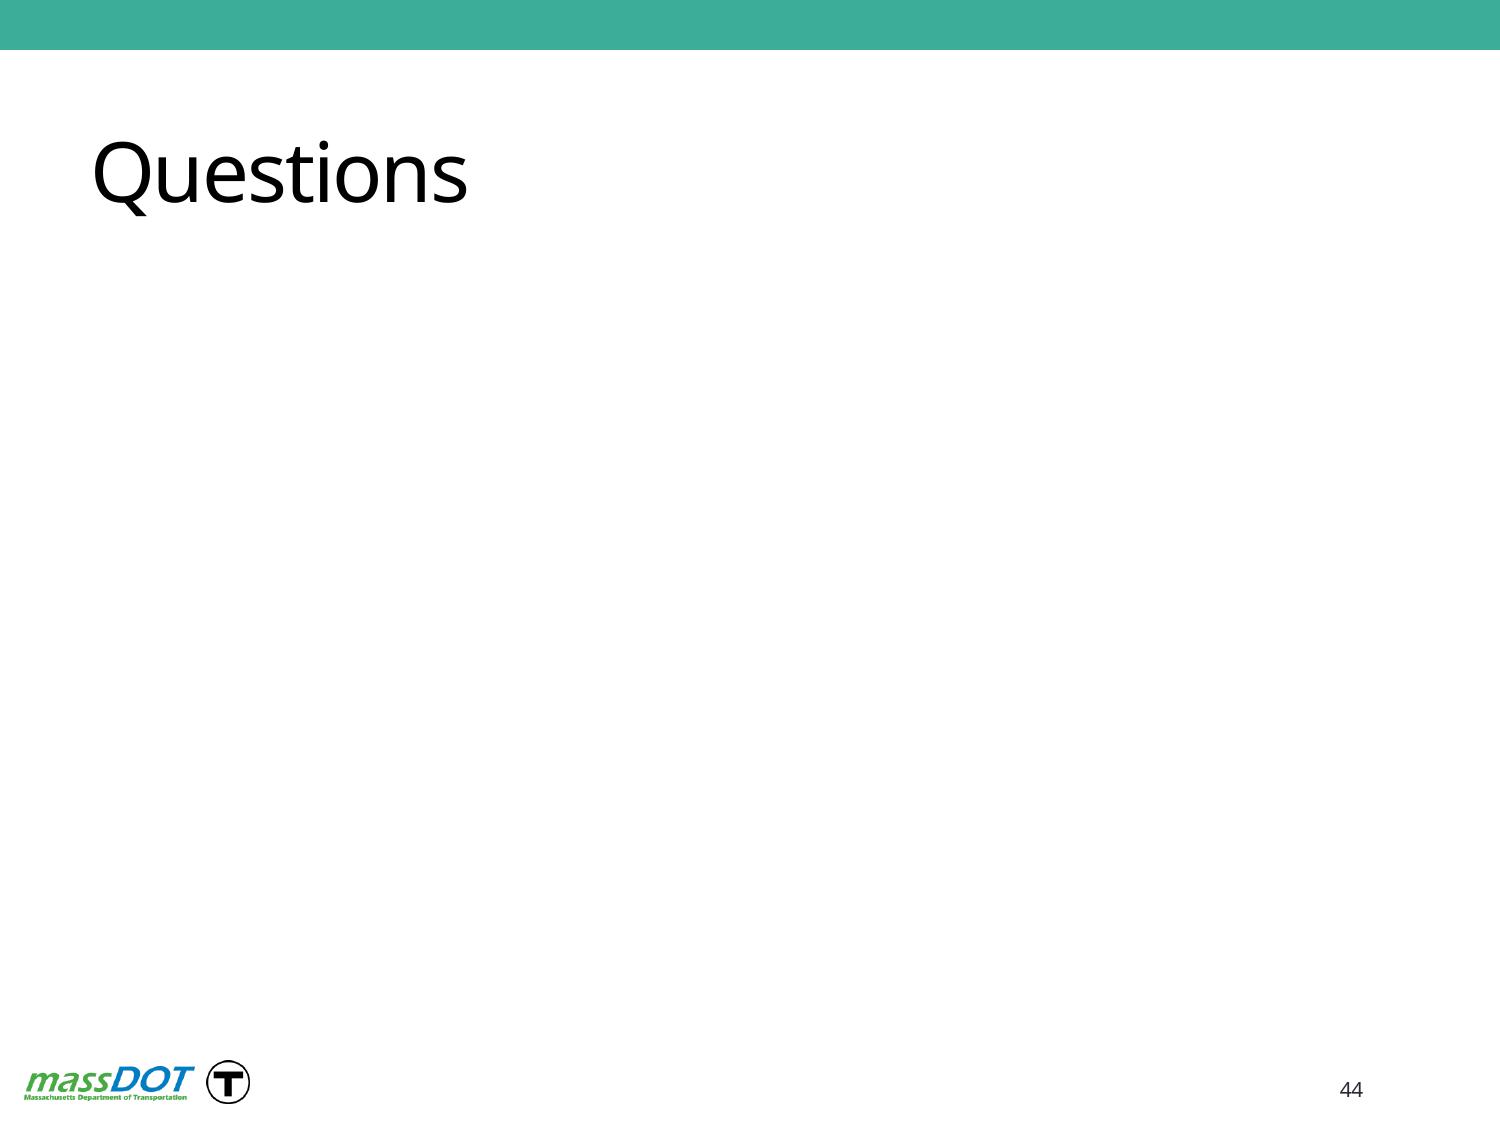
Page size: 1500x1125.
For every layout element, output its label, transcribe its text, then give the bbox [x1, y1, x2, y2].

title Questions [75, 87, 1425, 250]
picture [206, 1060, 250, 1104]
picture [24, 1066, 195, 1101]
slide_number 44 [1325, 1069, 1500, 1124]
